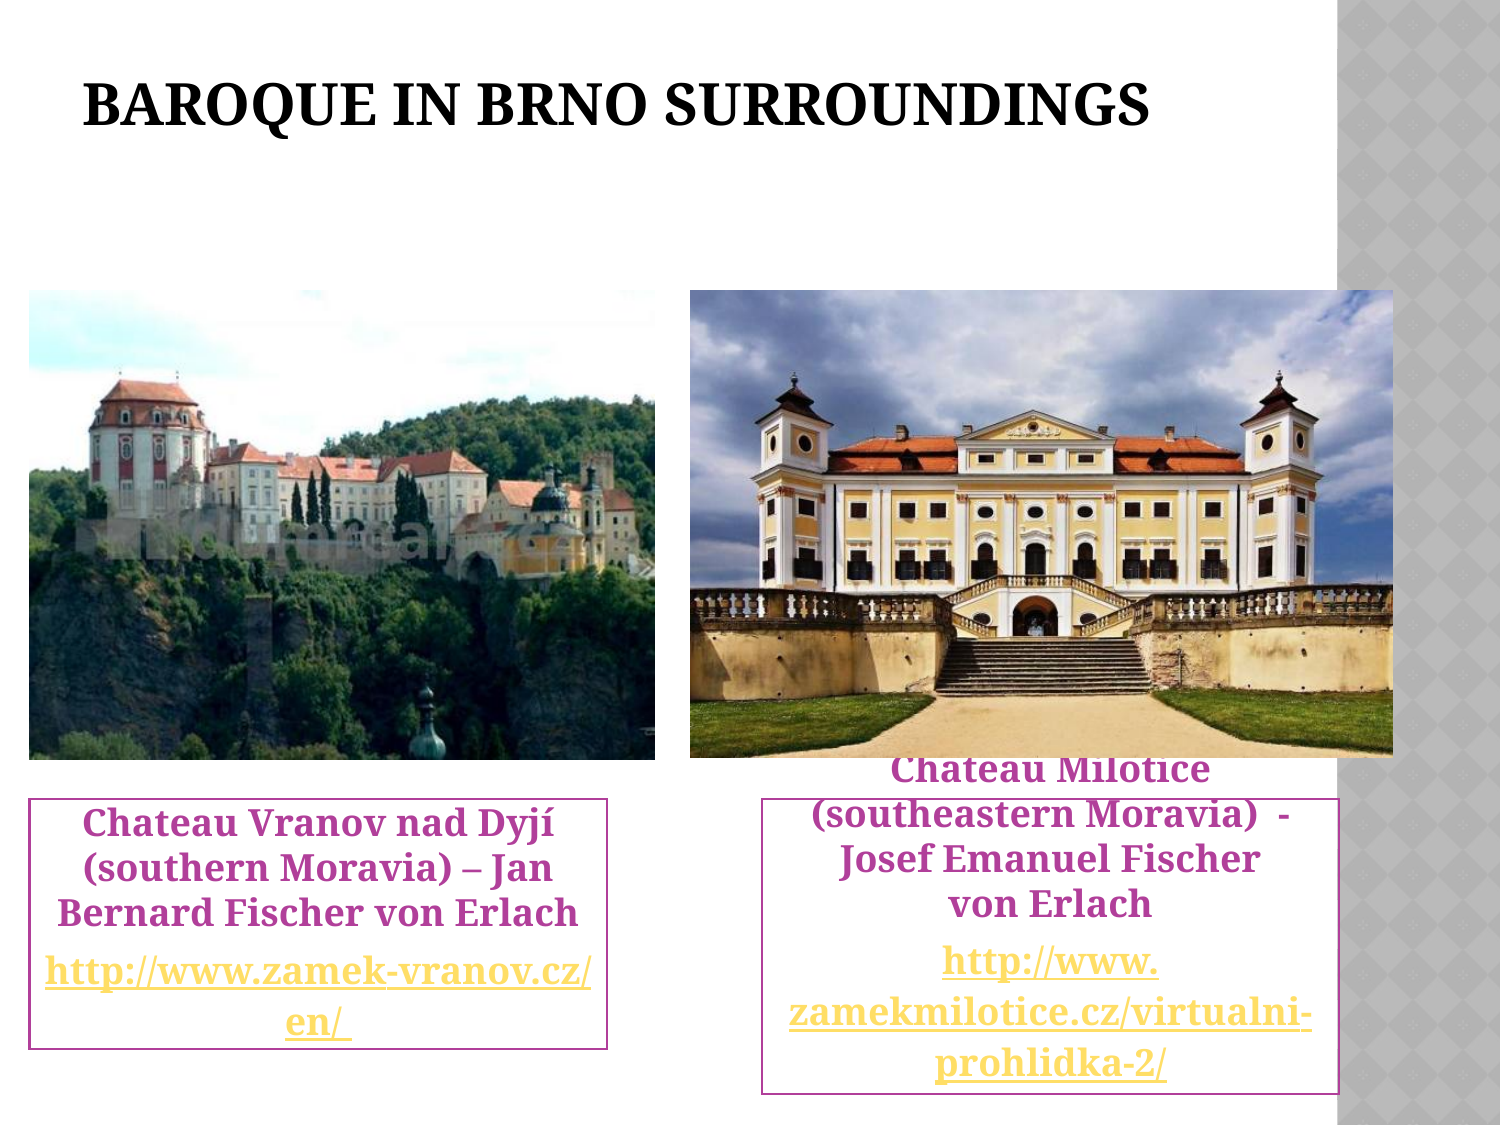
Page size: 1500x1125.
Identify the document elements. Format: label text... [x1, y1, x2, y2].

list Chateau Vranov nad Dyjí (southern Moravia) – Jan Bernard Fischer von Erlach http://www.zamek-vranov.cz/en/ [28, 798, 608, 1050]
title Baroque in Brno surroundings [75, 52, 1263, 138]
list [28, 290, 655, 760]
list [690, 290, 1393, 759]
list Chateau Milotice (southeastern Moravia) - Josef Emanuel Fischer von Erlach http://www.zamekmilotice.cz/virtualni-prohlidka-2/ [761, 798, 1340, 1095]
